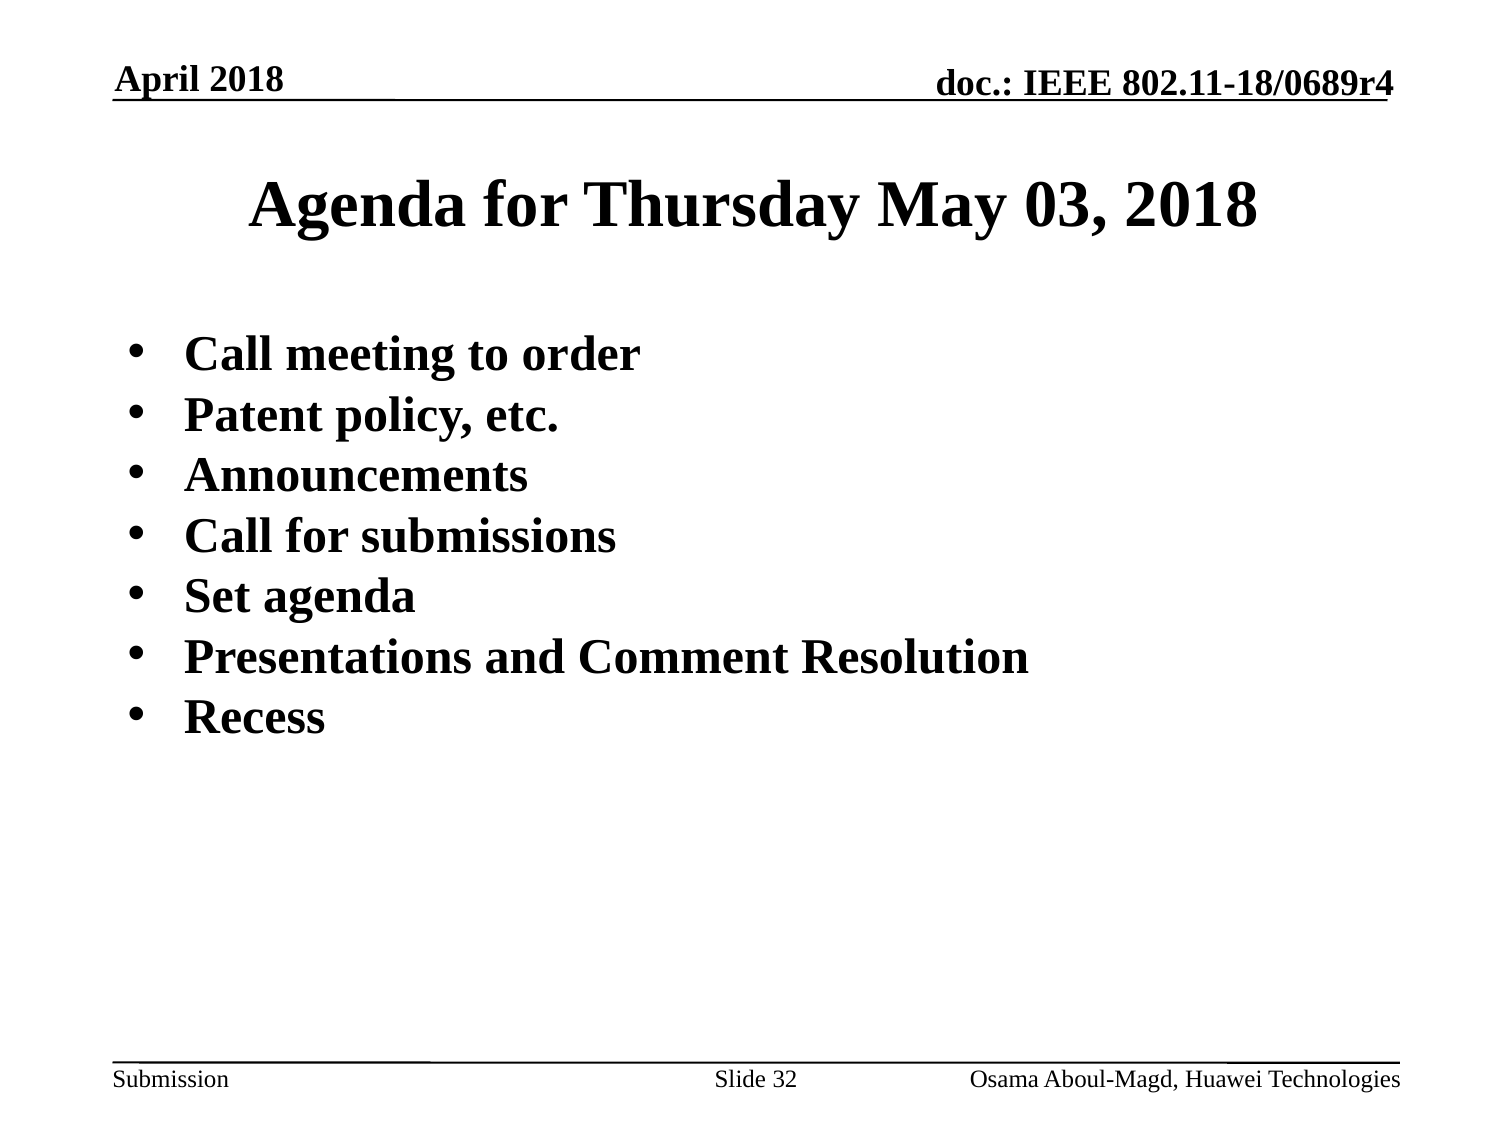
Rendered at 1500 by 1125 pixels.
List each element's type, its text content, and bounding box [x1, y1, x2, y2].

footer Osama Aboul-Magd, Huawei Technologies [878, 1061, 1402, 1093]
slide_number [114, 54, 423, 100]
title Agenda for Thursday May 03, 2018 [99, 112, 1426, 288]
slide_number Slide 32 [712, 1061, 800, 1123]
list Call meeting to order Patent policy, etc. Announcements Call for submissions Set agenda Presentations and Comment Resolution Recess [112, 324, 1388, 1000]
